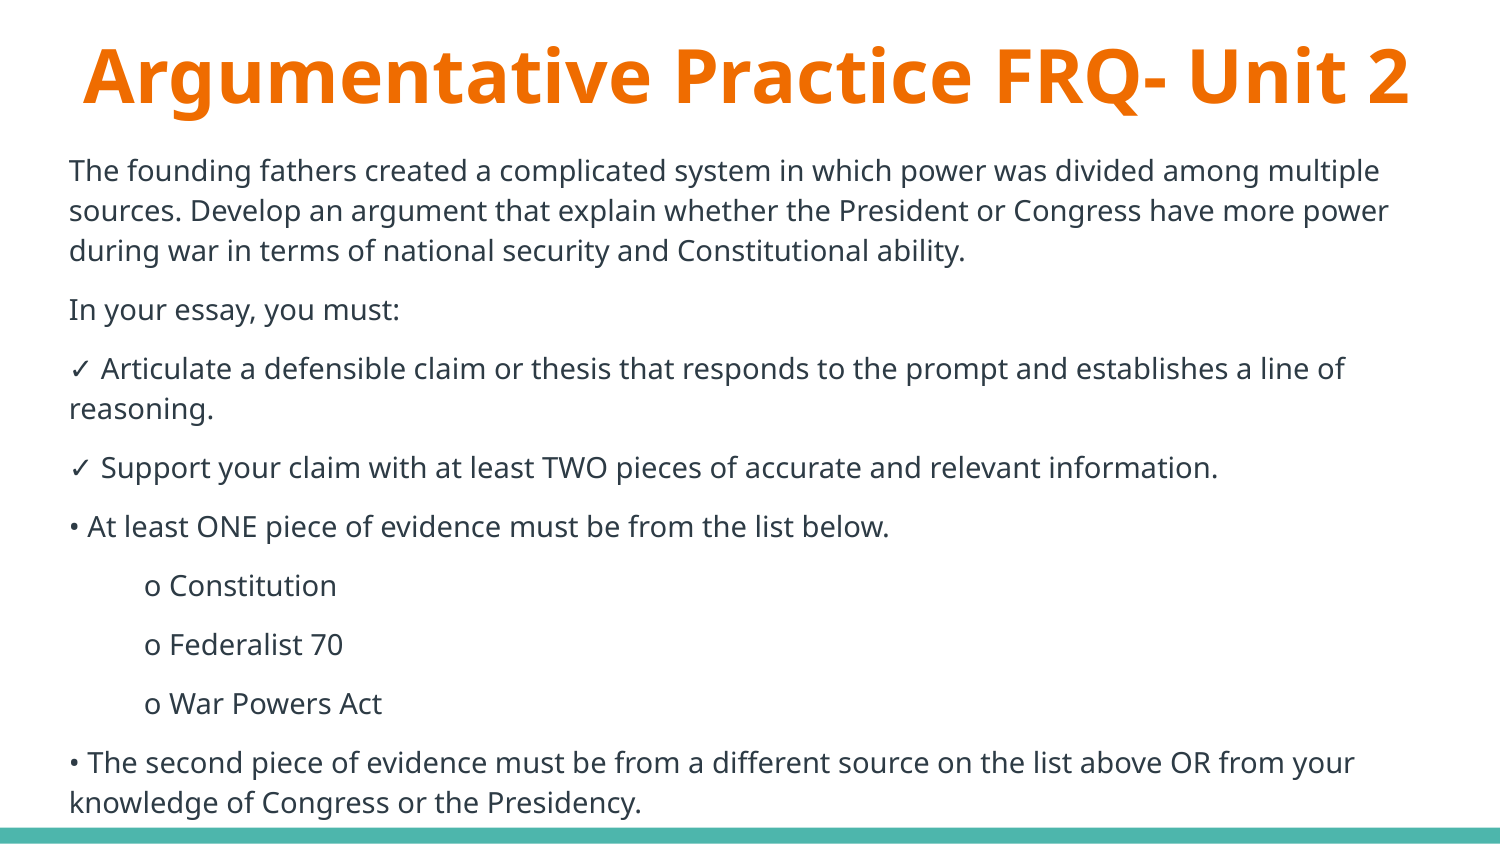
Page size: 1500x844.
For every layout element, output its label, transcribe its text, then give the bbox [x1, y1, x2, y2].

list The founding fathers created a complicated system in which power was divided among multiple sources. Develop an argument that explain whether the President or Congress have more power during war in terms of national security and Constitutional ability. In your essay, you must: ✓ Articulate a defensible claim or thesis that responds to the prompt and establishes a line of reasoning. ✓ Support your claim with at least TWO pieces of accurate and relevant information. • At least ONE piece of evidence must be from the list below. o Constitution o Federalist 70 o War Powers Act • The second piece of evidence must be from a different source on the list above OR from your knowledge of Congress or the Presidency. [53, 131, 1471, 811]
title Argumentative Practice FRQ- Unit 2 [39, 13, 1457, 150]
